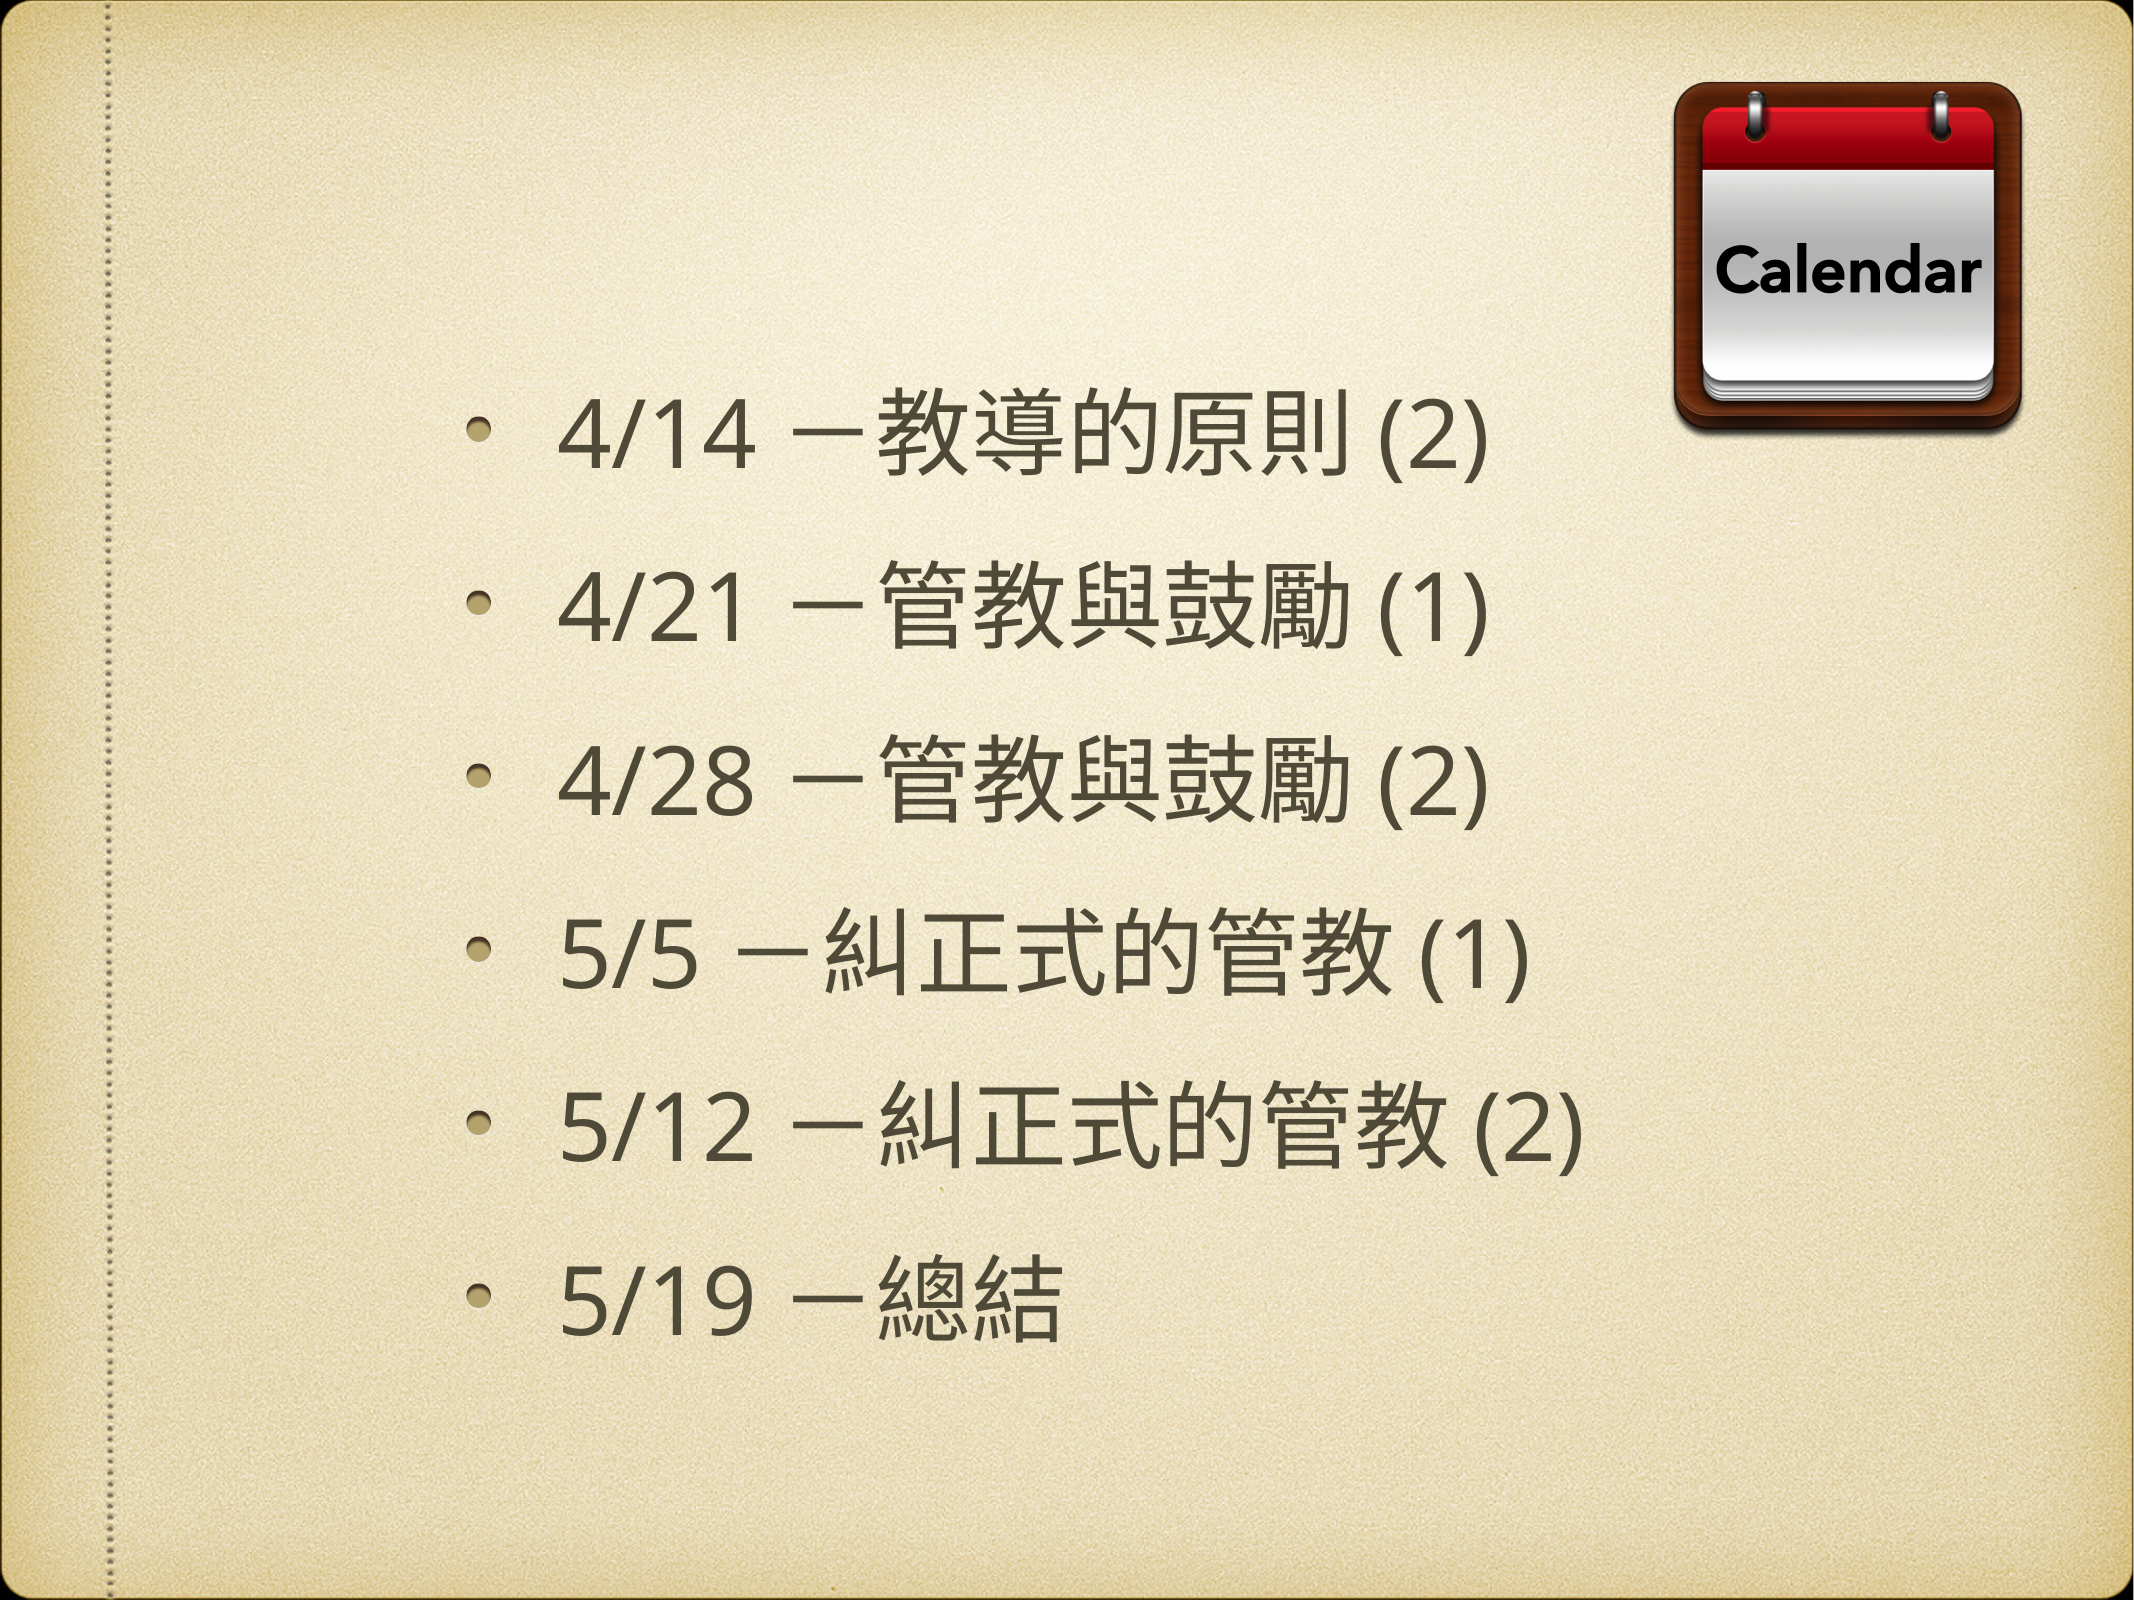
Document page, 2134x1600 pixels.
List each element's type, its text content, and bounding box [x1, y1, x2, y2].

picture [0, 0, 2134, 1600]
list 4/14－教導的原則(2) 4/21－管教與鼓勵(1) 4/28－管教與鼓勵(2) 5/5－糾正式的管教(1) 5/12－糾正式的管教(2) 5/19－總結 [455, 202, 2134, 1525]
picture [464, 1281, 493, 1312]
picture [464, 414, 493, 446]
picture [464, 588, 493, 619]
picture [464, 1108, 493, 1139]
picture [464, 761, 493, 792]
picture [464, 934, 493, 966]
